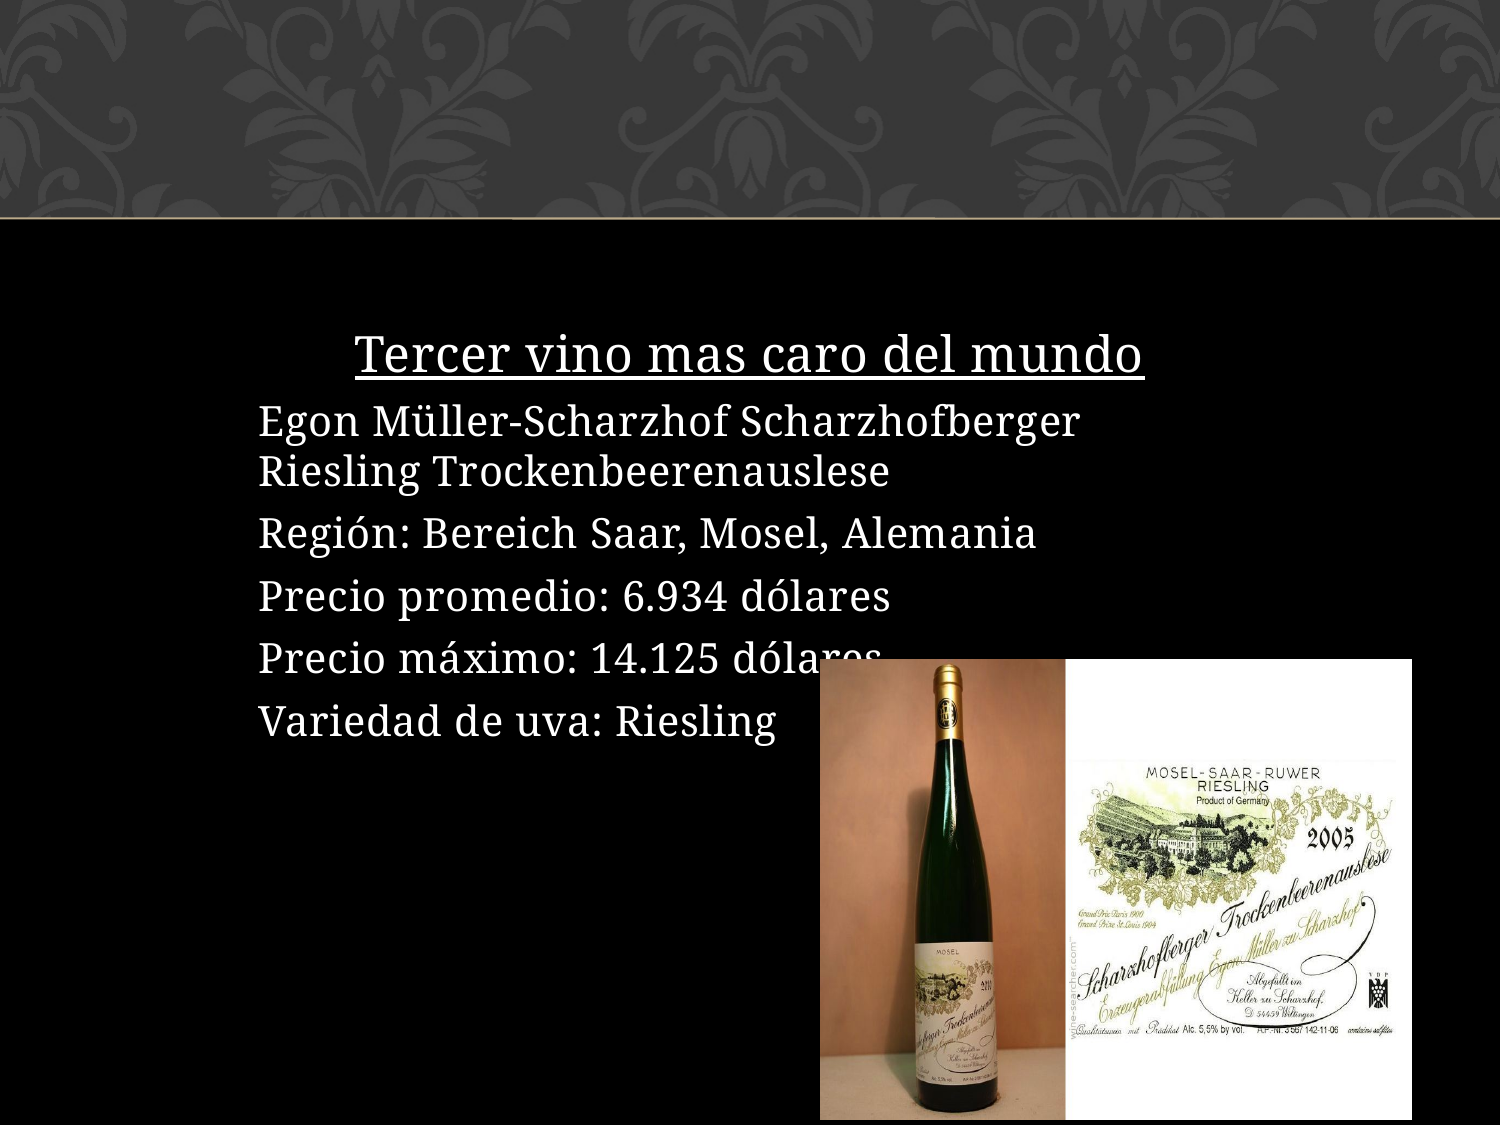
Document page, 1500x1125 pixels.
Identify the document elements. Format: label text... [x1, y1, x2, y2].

picture [820, 659, 1412, 1121]
list Tercer vino mas caro del mundo Egon Müller-Scharzhof Scharzhofberger Riesling Trockenbeerenauslese Región: Bereich Saar, Mosel, Alemania Precio promedio: 6.934 dólares Precio máximo: 14.125 dólares Variedad de uva: Riesling [243, 314, 1257, 891]
